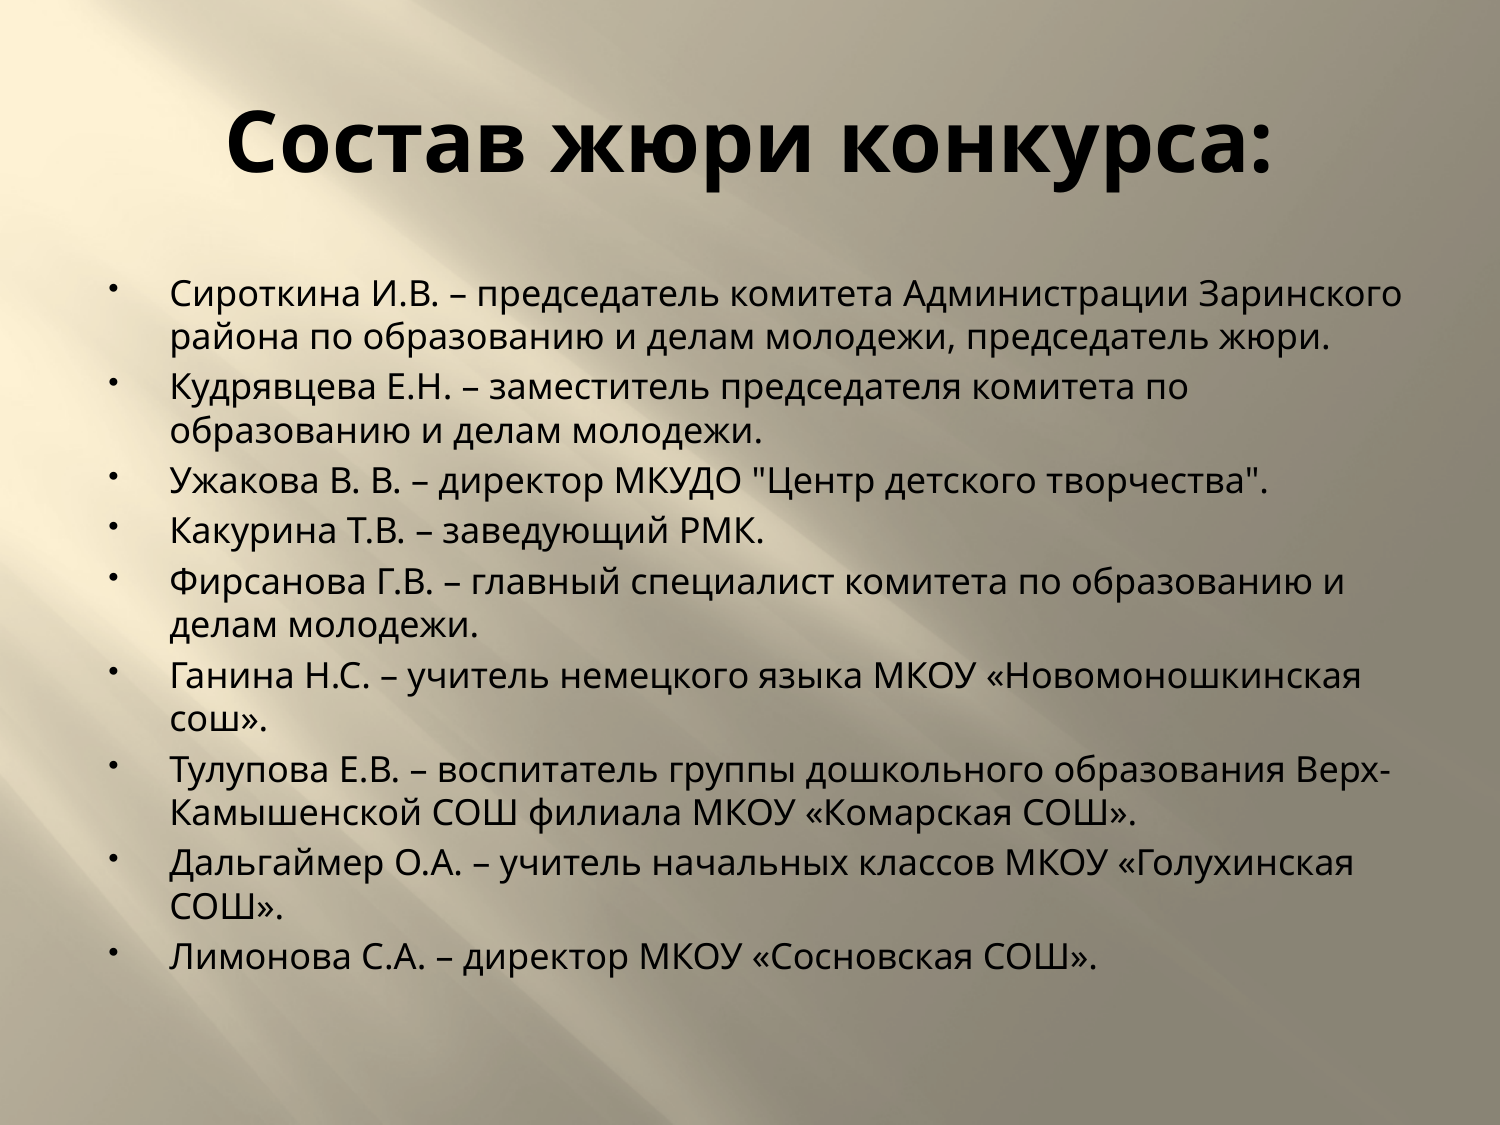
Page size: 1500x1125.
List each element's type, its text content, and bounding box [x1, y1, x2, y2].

title Состав жюри конкурса: [75, 45, 1425, 233]
list Сироткина И.В. – председатель комитета Администрации Заринского района по образованию и делам молодежи, председатель жюри. Кудрявцева Е.Н. – заместитель председателя комитета по образованию и делам молодежи. Ужакова В. В. – директор МКУДО "Центр детского творчества". Какурина Т.В. – заведующий РМК. Фирсанова Г.В. – главный специалист комитета по образованию и делам молодежи. Ганина Н.С. – учитель немецкого языка МКОУ «Новомоношкинская сош». Тулупова Е.В. – воспитатель группы дошкольного образования Верх-Камышенской СОШ филиала МКОУ «Комарская СОШ». Дальгаймер О.А. – учитель начальных классов МКОУ «Голухинская СОШ». Лимонова С.А. – директор МКОУ «Сосновская СОШ». [75, 262, 1425, 1035]
